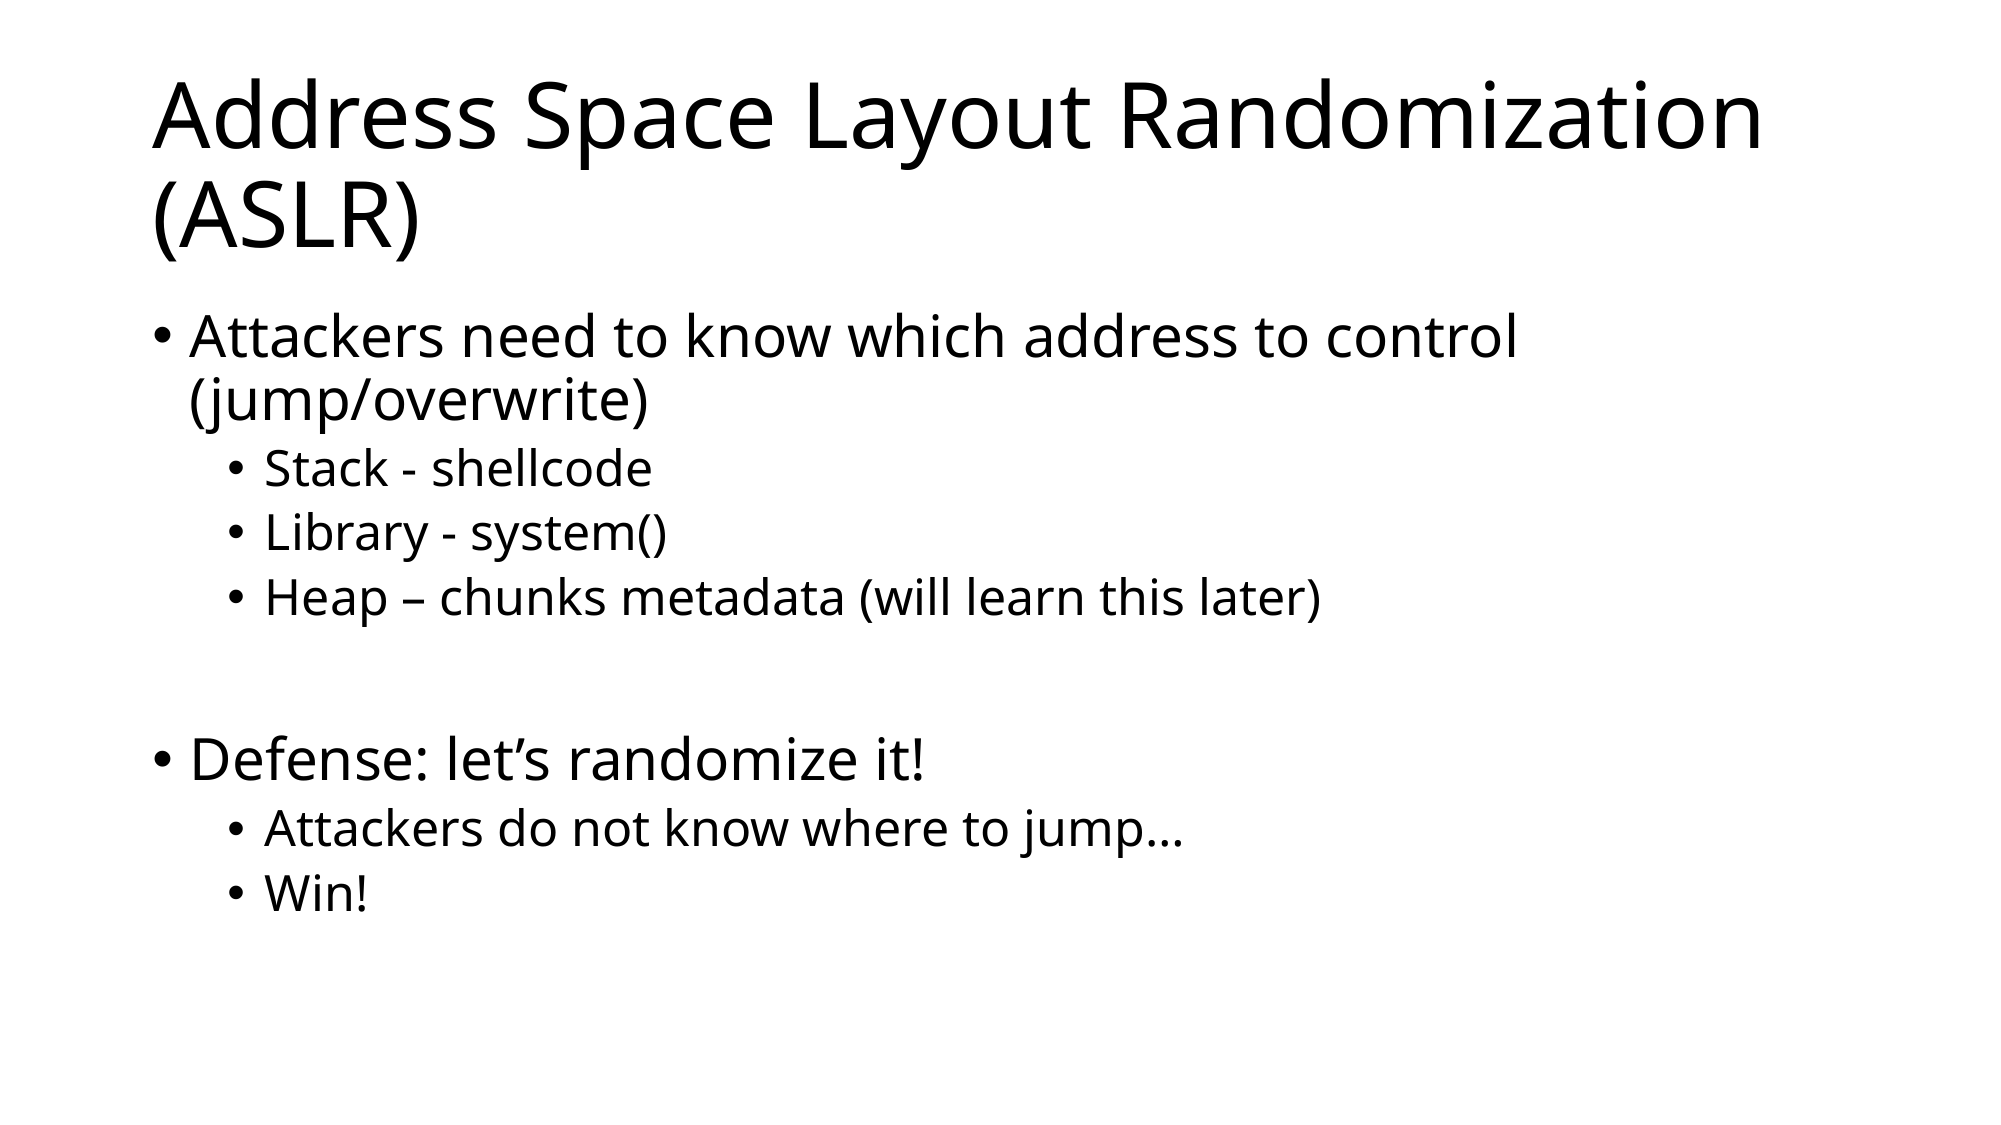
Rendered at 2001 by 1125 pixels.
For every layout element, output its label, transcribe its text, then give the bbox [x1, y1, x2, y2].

title Address Space Layout Randomization (ASLR) [137, 59, 1863, 278]
list Attackers need to know which address to control (jump/overwrite) Stack - shellcode Library - system() Heap – chunks metadata (will learn this later) Defense: let’s randomize it! Attackers do not know where to jump… Win! [137, 299, 1863, 1014]
